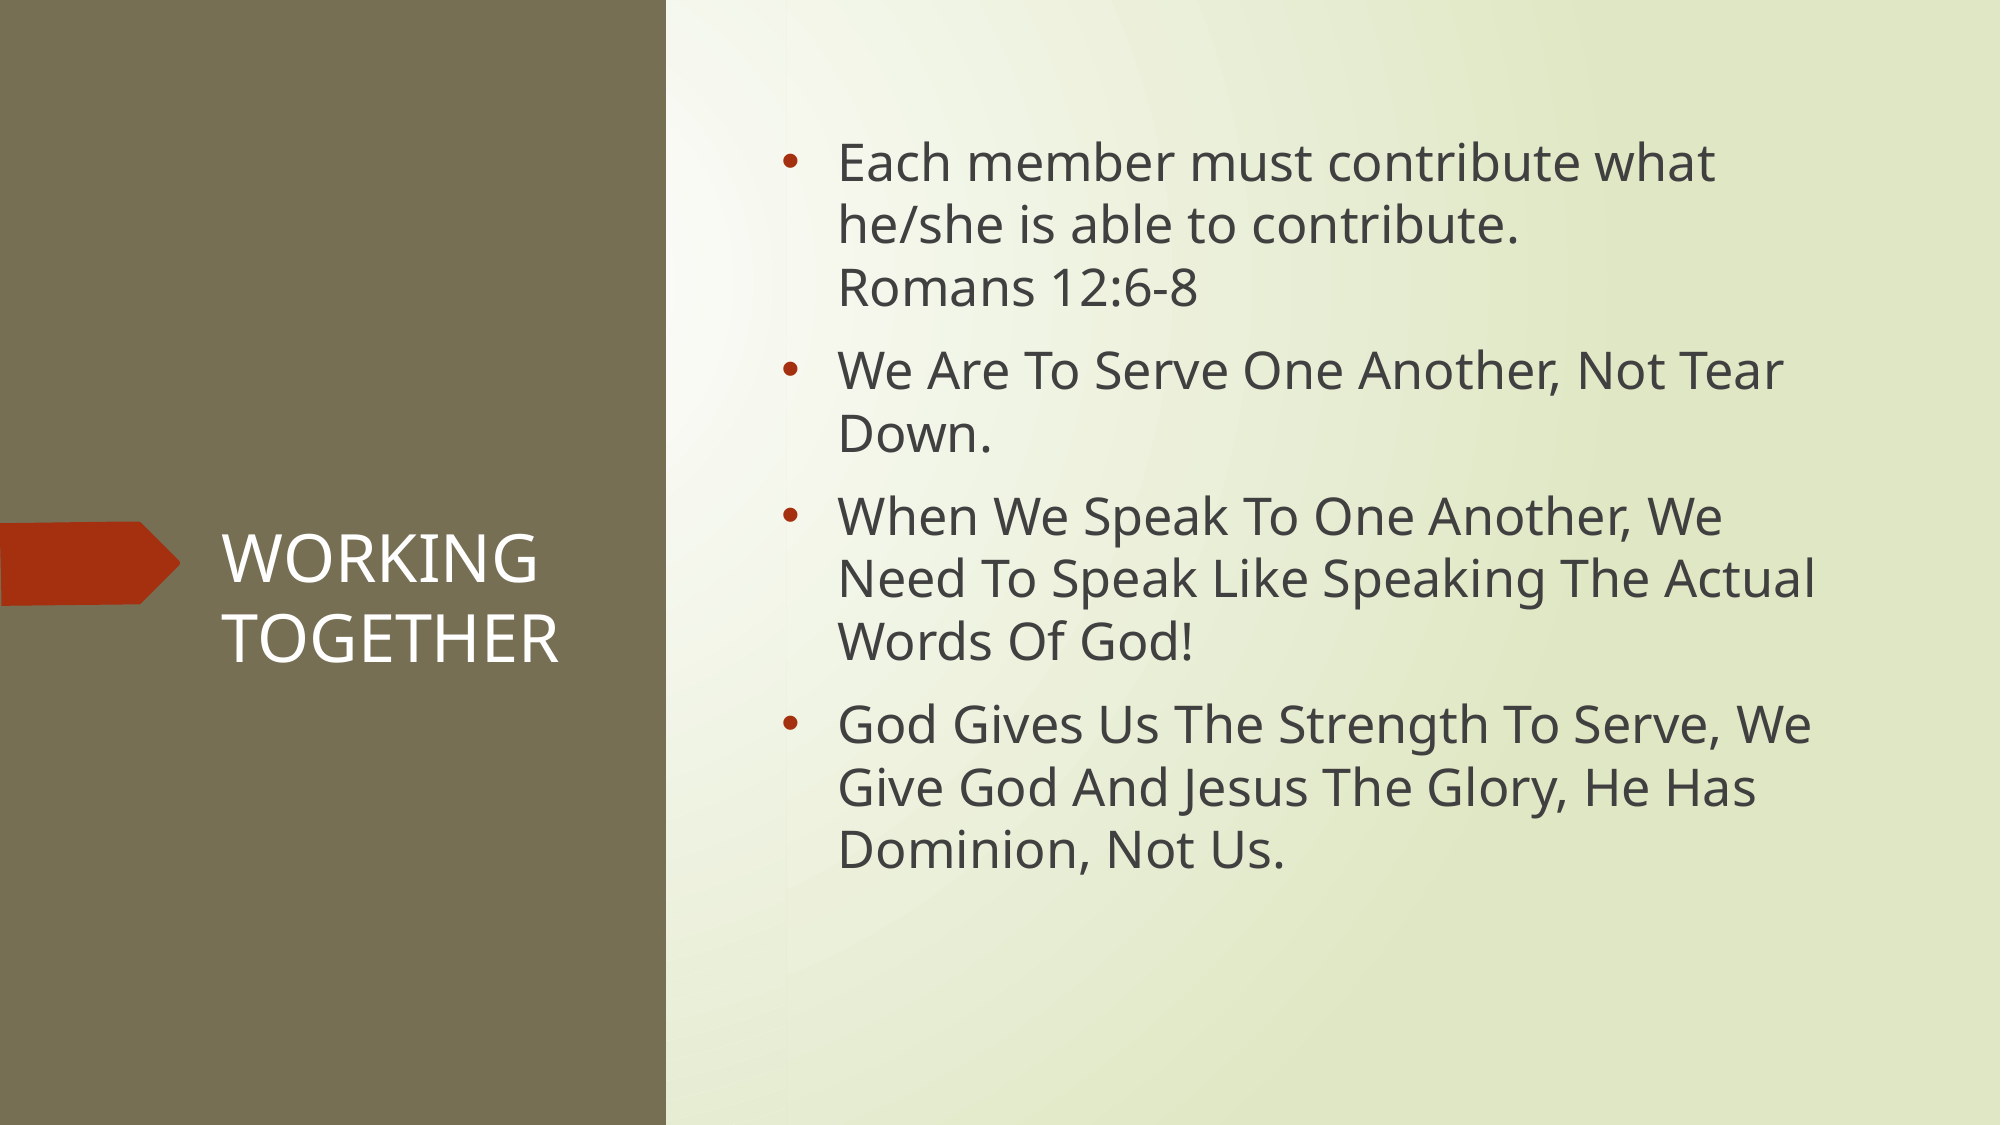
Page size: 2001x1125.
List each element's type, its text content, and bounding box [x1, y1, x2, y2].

text_box [0, 0, 667, 1125]
text_box [785, 0, 2000, 1125]
title WORKING TOGETHER [206, 508, 610, 1006]
list Each member must contribute what he/she is able to contribute. Romans 12:6-8 We Are To Serve One Another, Not Tear Down. When We Speak To One Another, We Need To Speak Like Speaking The Actual Words Of God! God Gives Us The Strength To Serve, We Give God And Jesus The Glory, He Has Dominion, Not Us. [766, 29, 1882, 1020]
text_box [0, 521, 181, 606]
